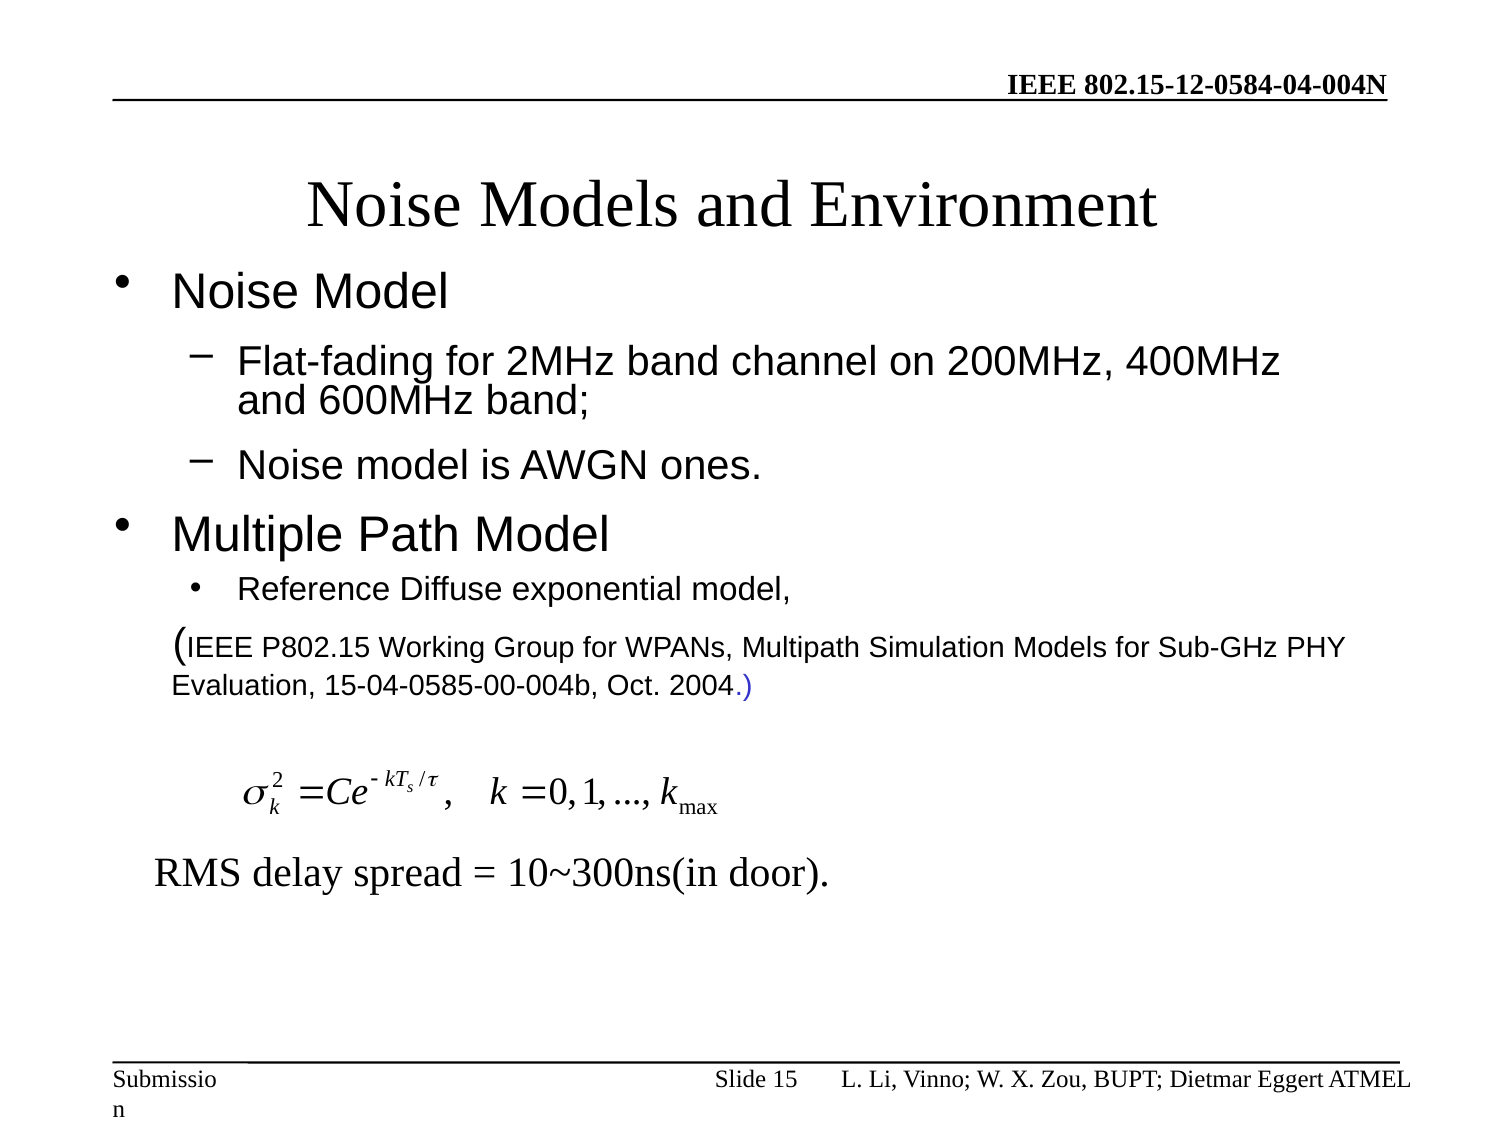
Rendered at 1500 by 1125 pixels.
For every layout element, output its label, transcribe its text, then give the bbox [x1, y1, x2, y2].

text_box RMS delay spread = 10~300ns(in door). [139, 837, 846, 903]
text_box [237, 762, 727, 825]
footer L. Li, Vinno; W. X. Zou, BUPT; Dietmar Eggert ATMEL [800, 1061, 1413, 1093]
slide_number Slide 15 [712, 1061, 800, 1093]
title Noise Models and Environment [112, 112, 1388, 288]
list Noise Model Flat-fading for 2MHz band channel on 200MHz, 400MHz and 600MHz band; Noise model is AWGN ones. Multiple Path Model Reference Diffuse exponential model, (IEEE P802.15 Working Group for WPANs, Multipath Simulation Models for Sub-GHz PHY Evaluation, 15-04-0585-00-004b, Oct. 2004.) [99, 262, 1376, 938]
